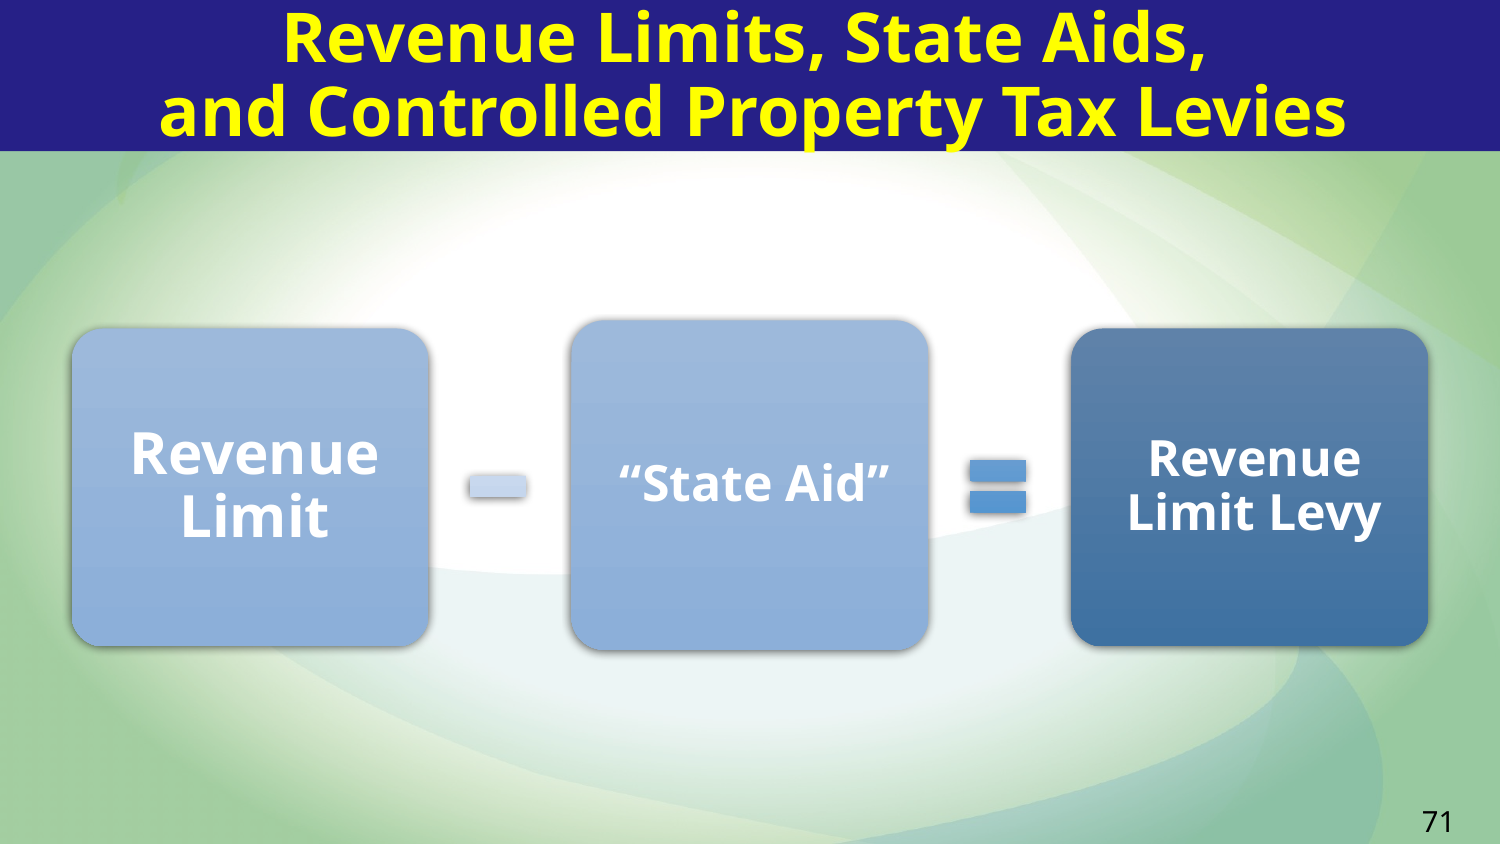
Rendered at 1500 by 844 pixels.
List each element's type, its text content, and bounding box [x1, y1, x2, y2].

title Revenue Limits, State Aids, and Controlled Property Tax Levies [0, 0, 1491, 156]
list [70, 190, 1430, 785]
text_box $4,000,000 [0, 152, 1500, 844]
slide_number 71 [1407, 796, 1490, 834]
